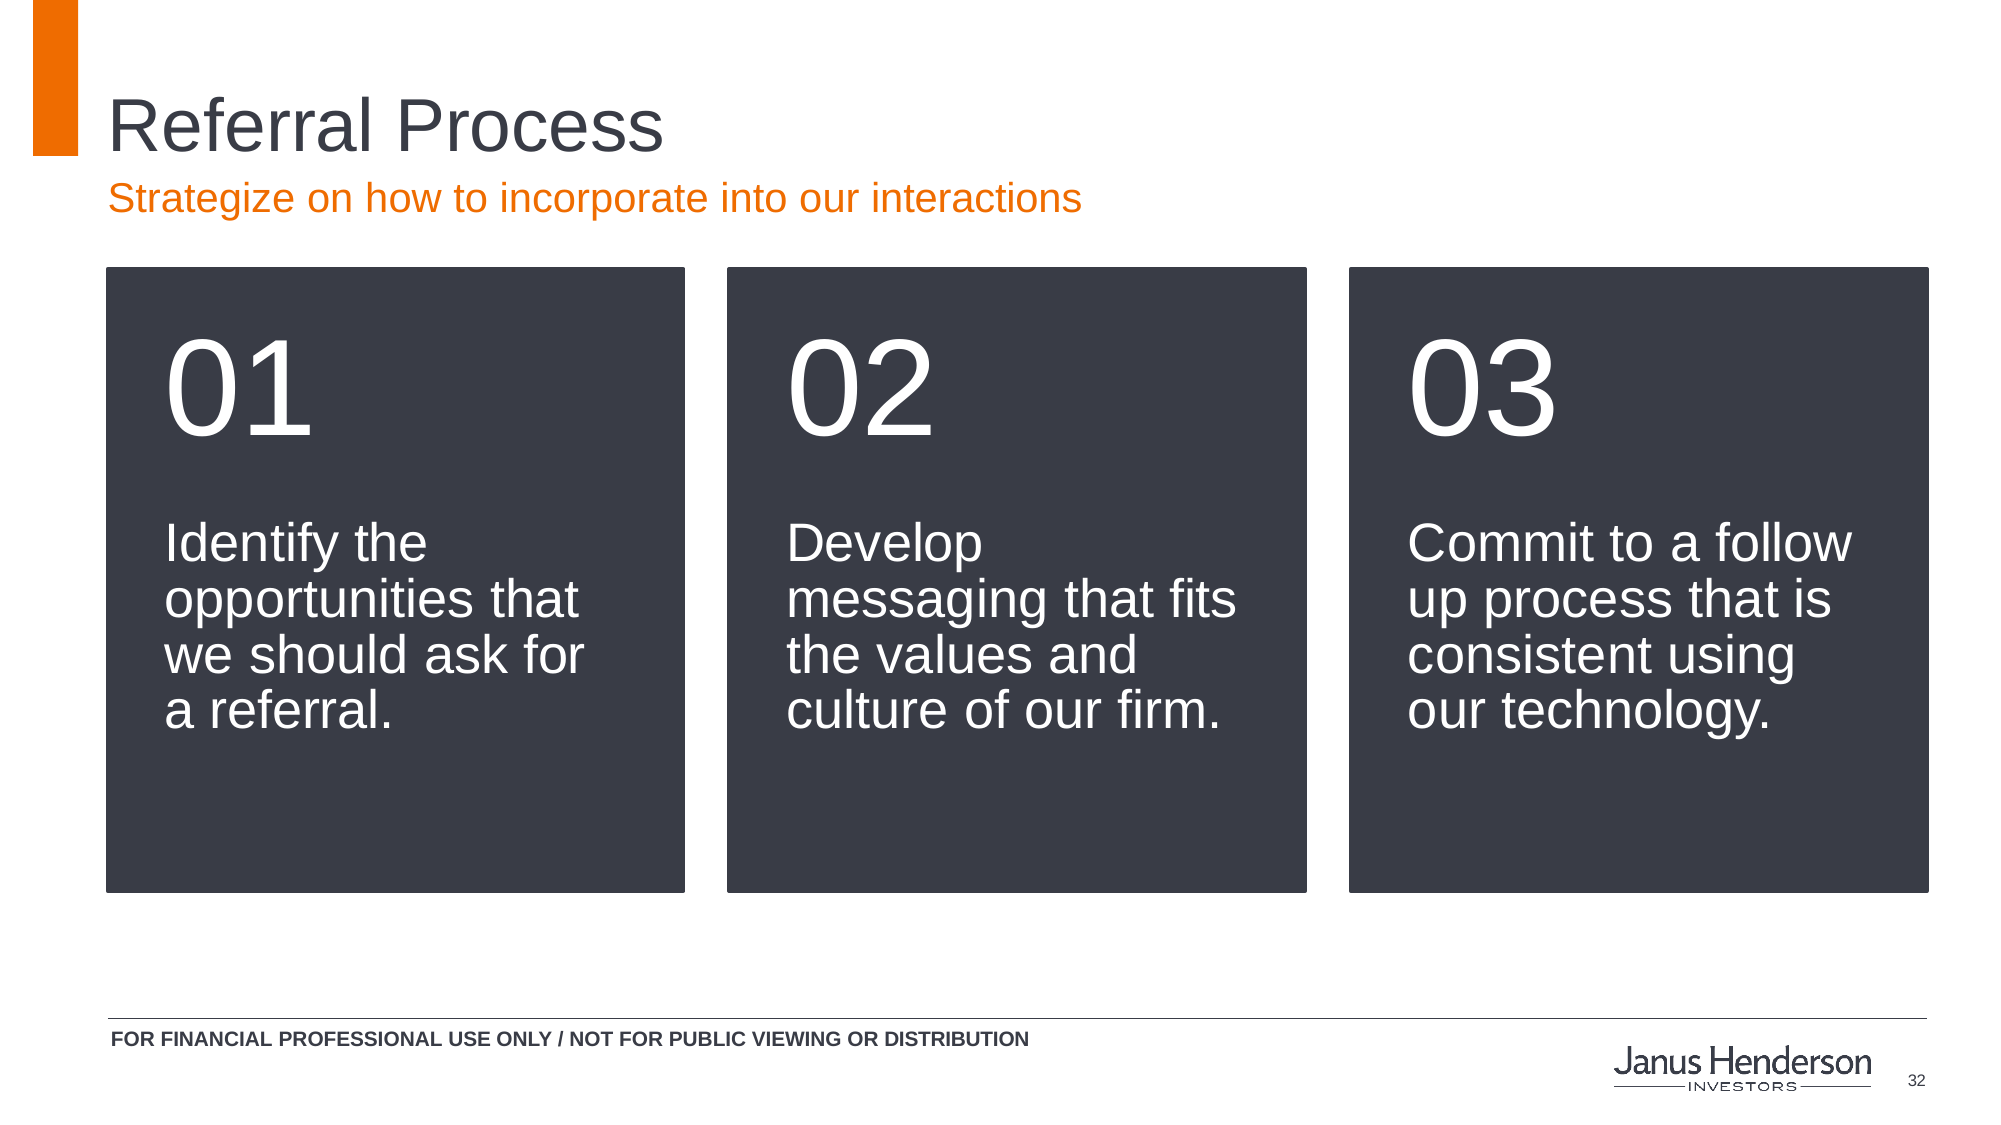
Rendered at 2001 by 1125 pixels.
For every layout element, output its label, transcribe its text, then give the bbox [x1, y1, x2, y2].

title Referral Process Strategize on how to incorporate into our interactions [105, 65, 1895, 264]
footer FOR FINANCIAL PROFESSIONAL USE ONLY / NOT FOR PUBLIC VIEWING OR DISTRIBUTION [103, 1025, 1083, 1125]
picture [1614, 1045, 1871, 1092]
text_box [33, 0, 79, 156]
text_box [1348, 266, 1930, 894]
slide_number 32 [1885, 1069, 1935, 1125]
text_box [726, 266, 1308, 894]
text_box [105, 266, 686, 894]
